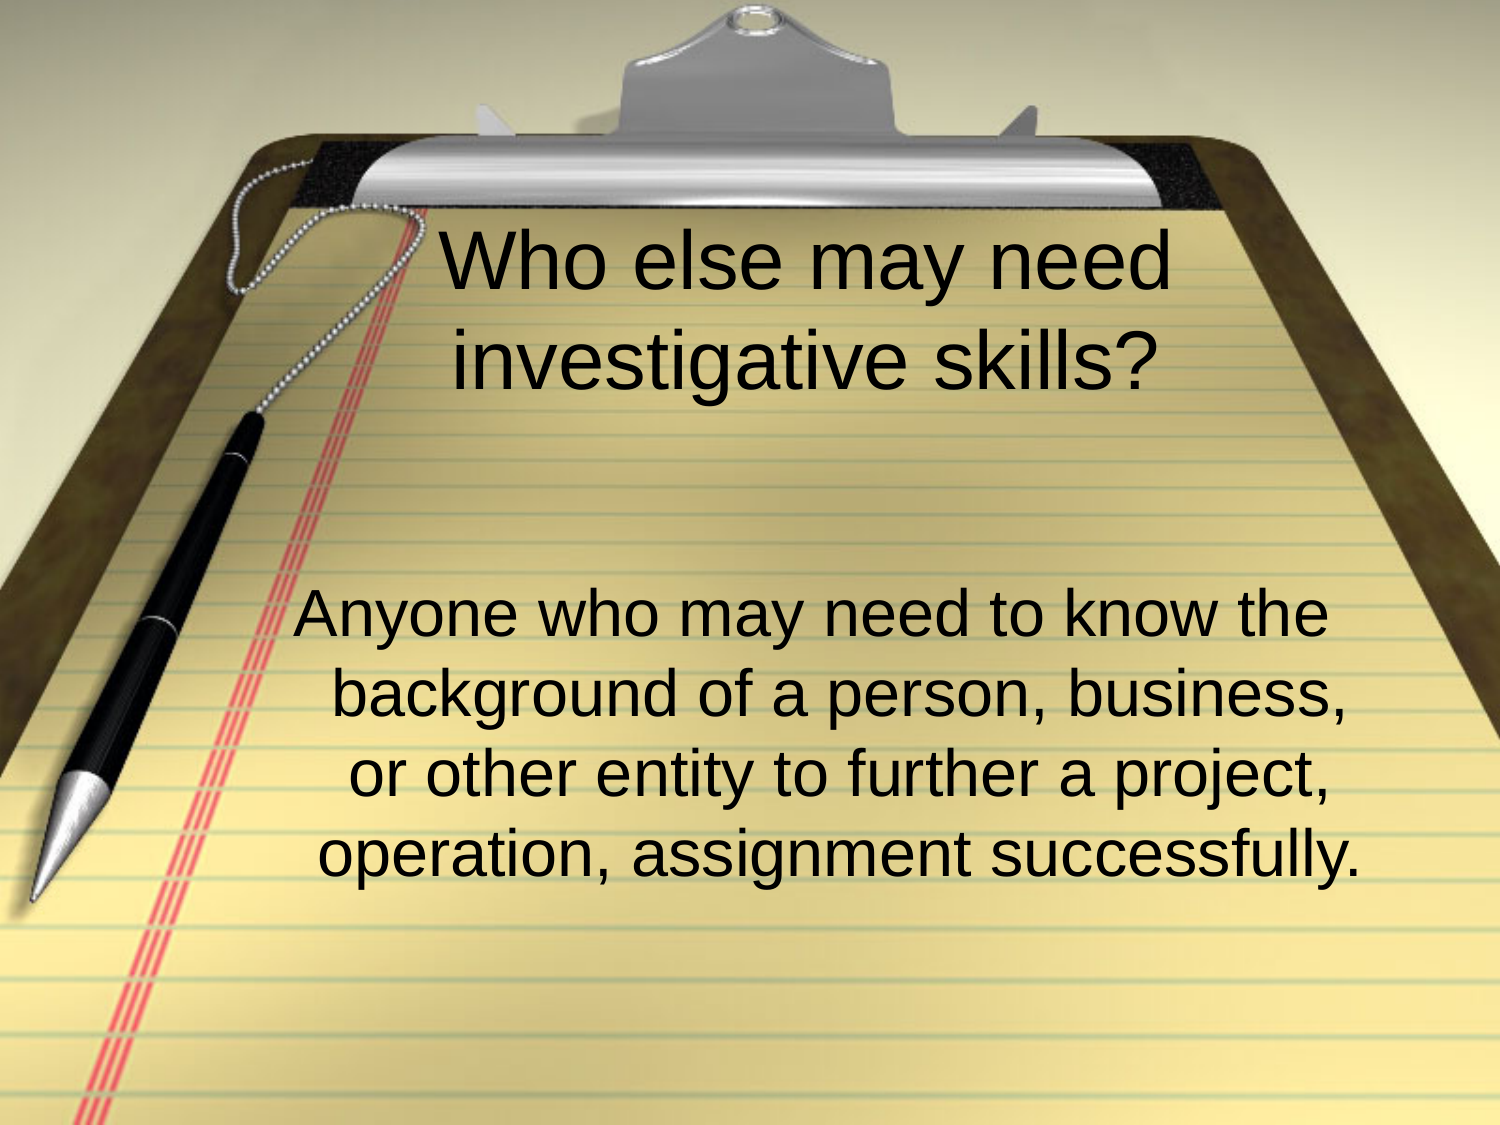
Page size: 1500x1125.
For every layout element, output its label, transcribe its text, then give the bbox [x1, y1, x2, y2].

picture [0, 0, 1500, 1125]
list Anyone who may need to know the background of a person, business, or other entity to further a project, operation, assignment successfully. [237, 562, 1388, 1001]
title Who else may need investigative skills? [362, 212, 1251, 401]
